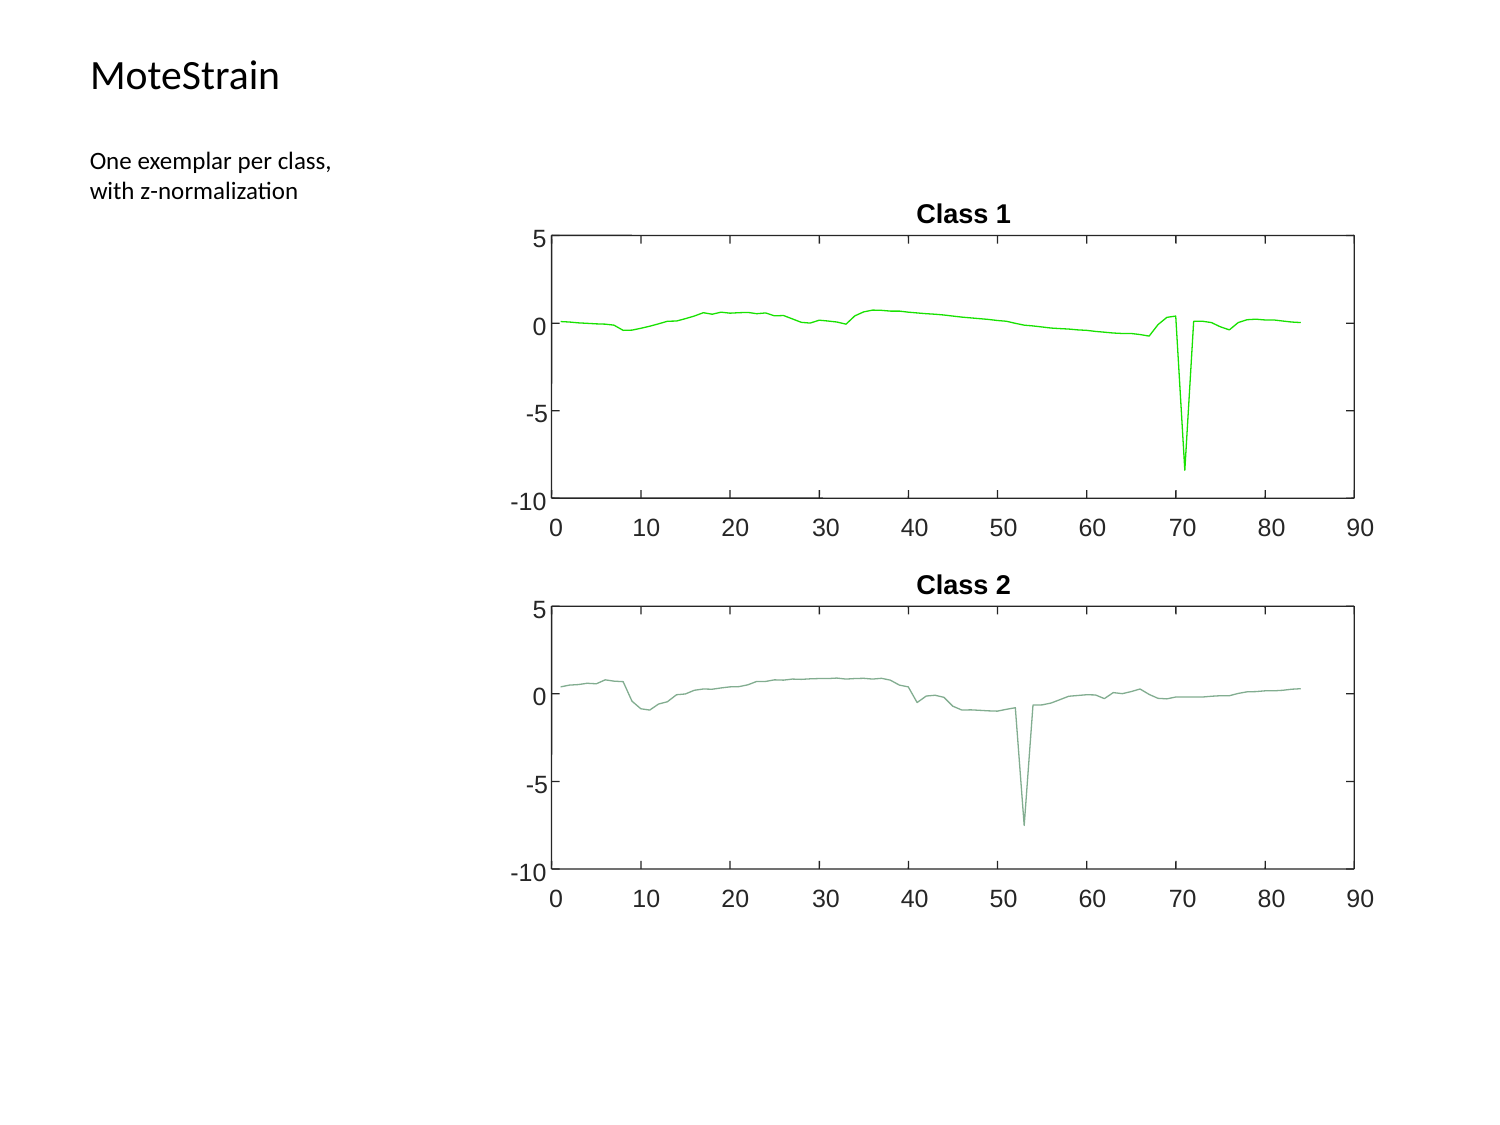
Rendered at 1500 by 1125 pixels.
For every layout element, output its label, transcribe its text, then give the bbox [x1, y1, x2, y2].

text_box One exemplar per class, with z-normalization [74, 137, 375, 213]
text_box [505, 196, 1381, 916]
title MoteStrain [75, 45, 413, 100]
